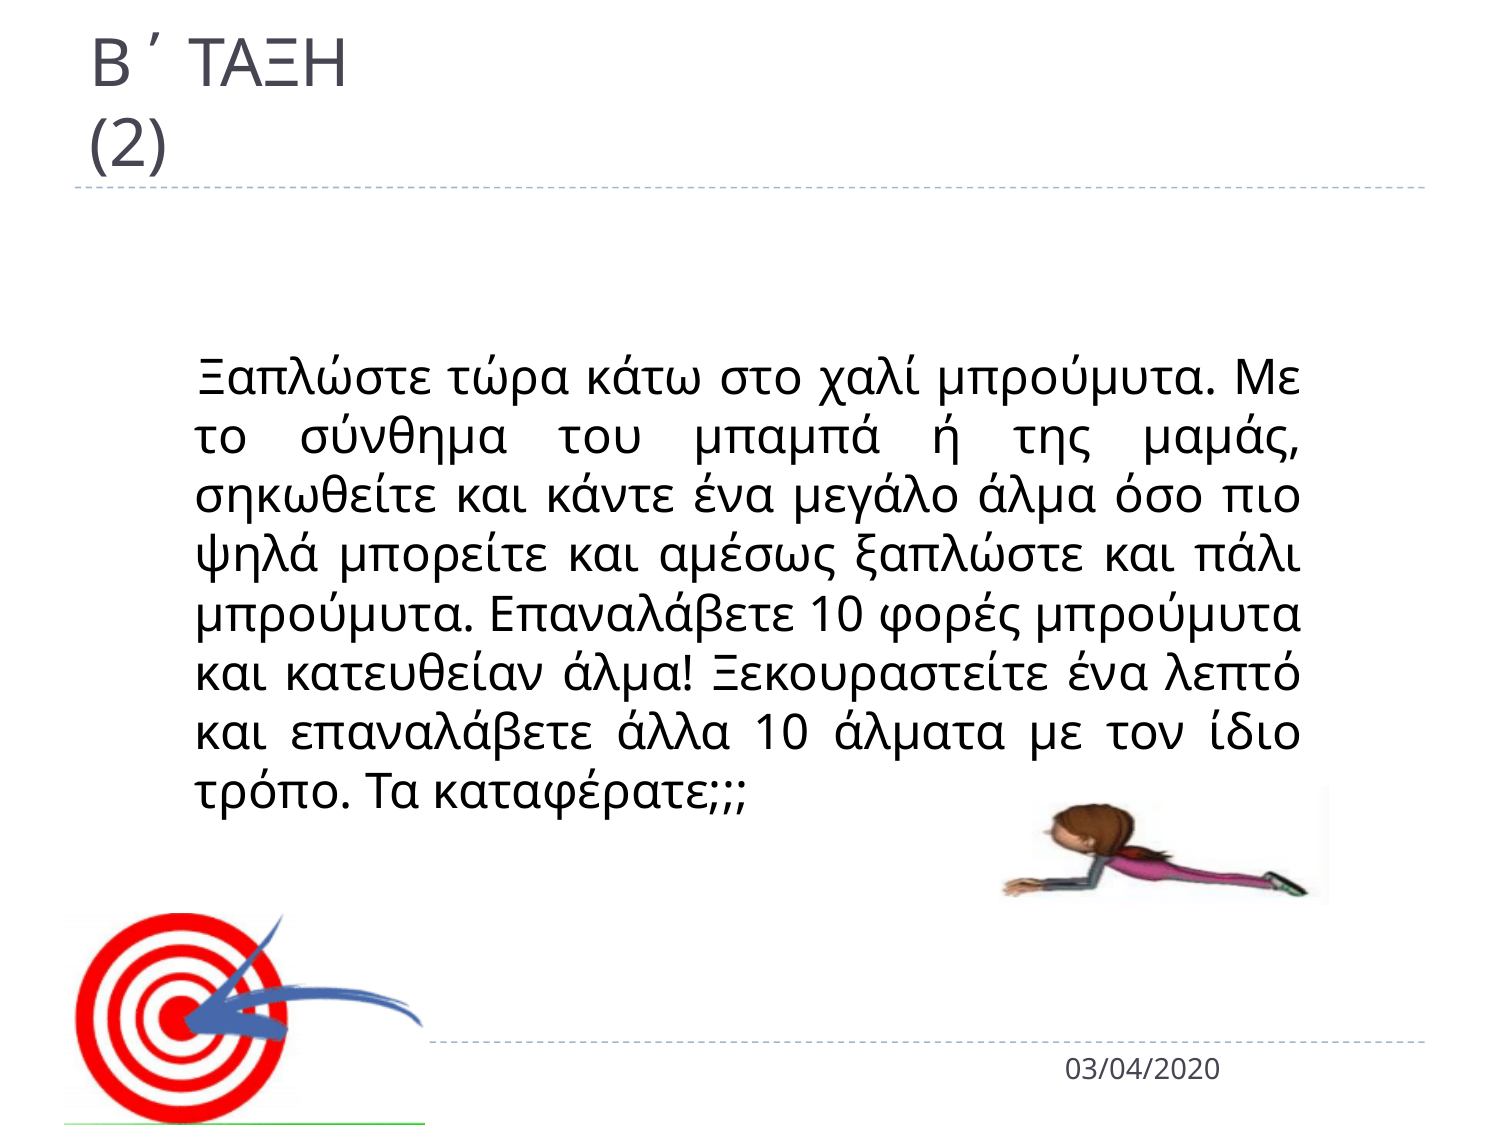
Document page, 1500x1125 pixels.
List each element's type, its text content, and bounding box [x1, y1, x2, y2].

title Β΄ ΤΑΞΗ (2) [75, 24, 1425, 188]
picture [64, 913, 425, 1125]
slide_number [1050, 1042, 1426, 1103]
picture [997, 786, 1330, 906]
list Ξαπλώστε τώρα κάτω στο χαλί μπρούμυτα. Με το σύνθημα του μπαμπά ή της μαμάς, σηκωθείτε και κάντε ένα μεγάλο άλμα όσο πιο ψηλά μπορείτε και αμέσως ξαπλώστε και πάλι μπρούμυτα. Επαναλάβετε 10 φορές μπρούμυτα και κατευθείαν άλμα! Ξεκουραστείτε ένα λεπτό και επαναλάβετε άλλα 10 άλματα με τον ίδιο τρόπο. Τα καταφέρατε;;; [135, 196, 1317, 1000]
